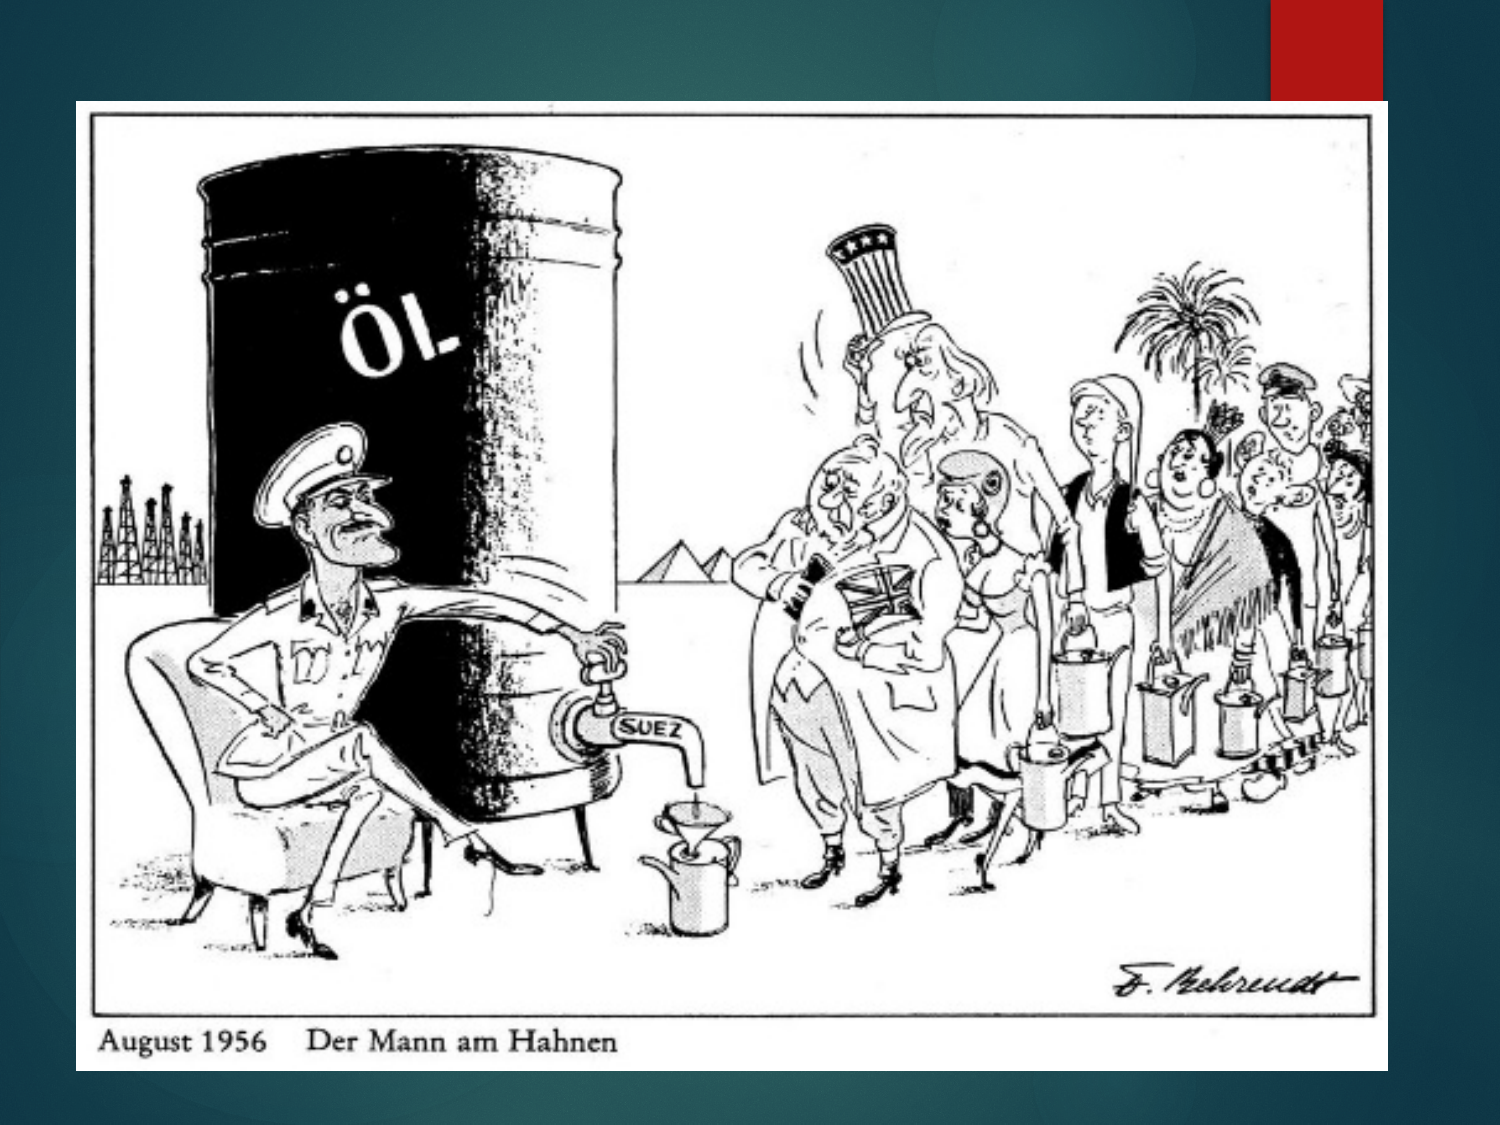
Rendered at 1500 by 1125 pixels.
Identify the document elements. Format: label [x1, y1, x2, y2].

list [76, 101, 1389, 1071]
